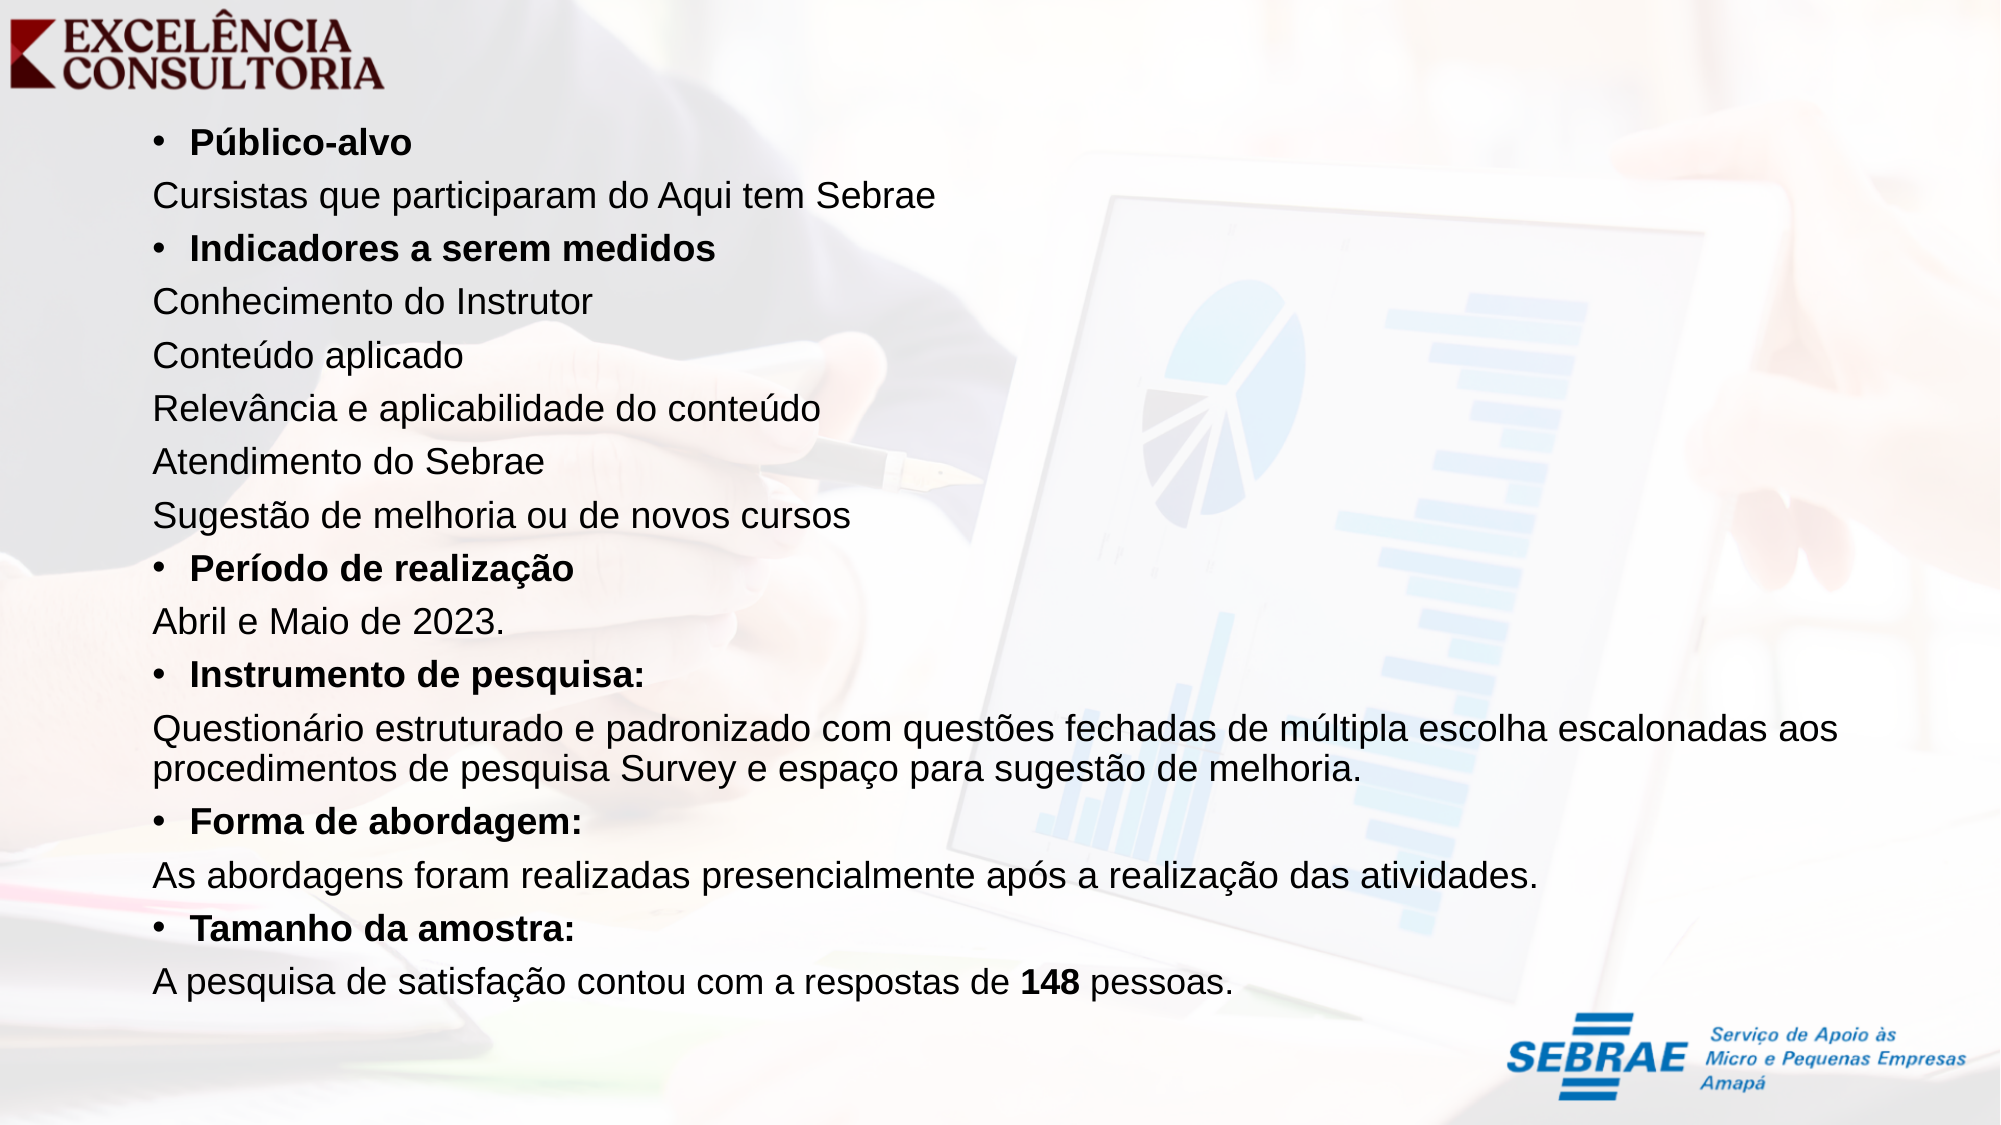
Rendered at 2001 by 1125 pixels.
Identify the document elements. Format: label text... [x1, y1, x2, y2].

list Público-alvo Cursistas que participaram do Aqui tem Sebrae Indicadores a serem medidos Conhecimento do Instrutor Conteúdo aplicado Relevância e aplicabilidade do conteúdo Atendimento do Sebrae Sugestão de melhoria ou de novos cursos Período de realização Abril e Maio de 2023. Instrumento de pesquisa: Questionário estruturado e padronizado com questões fechadas de múltipla escolha escalonadas aos procedimentos de pesquisa Survey e espaço para sugestão de melhoria. Forma de abordagem: As abordagens foram realizadas presencialmente após a realização das atividades. Tamanho da amostra: A pesquisa de satisfação contou com a respostas de 148 pessoas. [137, 115, 1863, 1014]
picture [0, 0, 2001, 1125]
